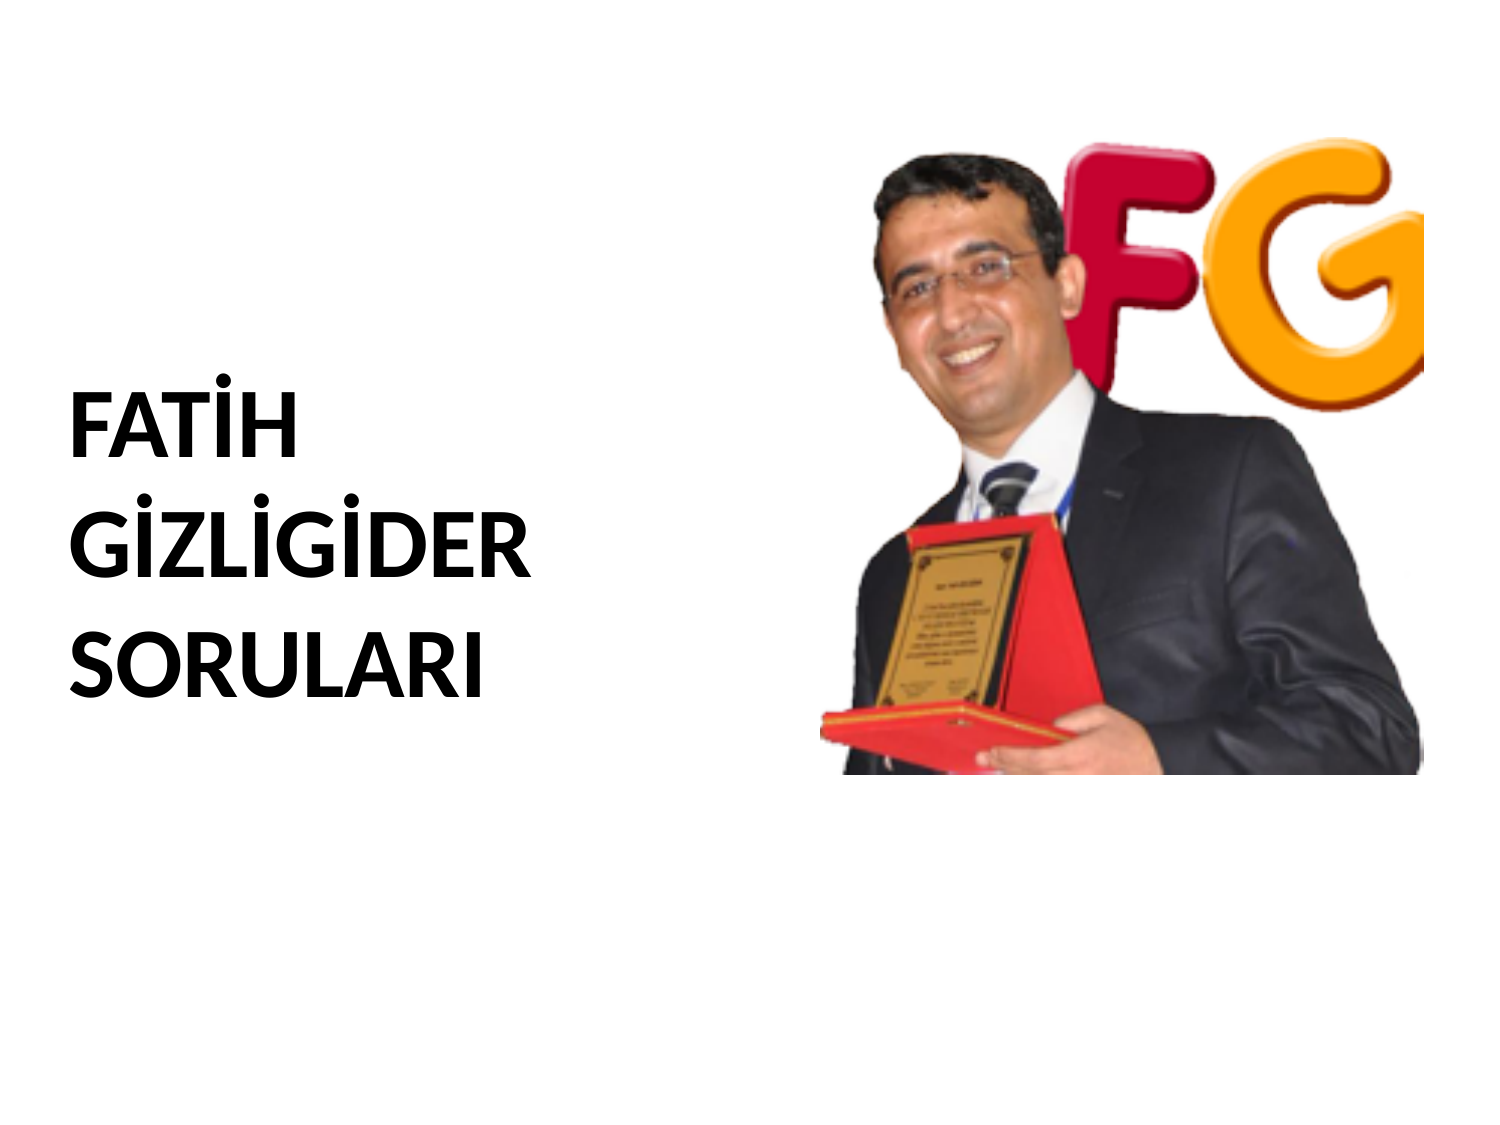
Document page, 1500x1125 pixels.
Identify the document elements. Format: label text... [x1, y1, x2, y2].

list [820, 136, 1424, 776]
list FATİH GİZLİGİDER SORULARI [53, 349, 798, 728]
